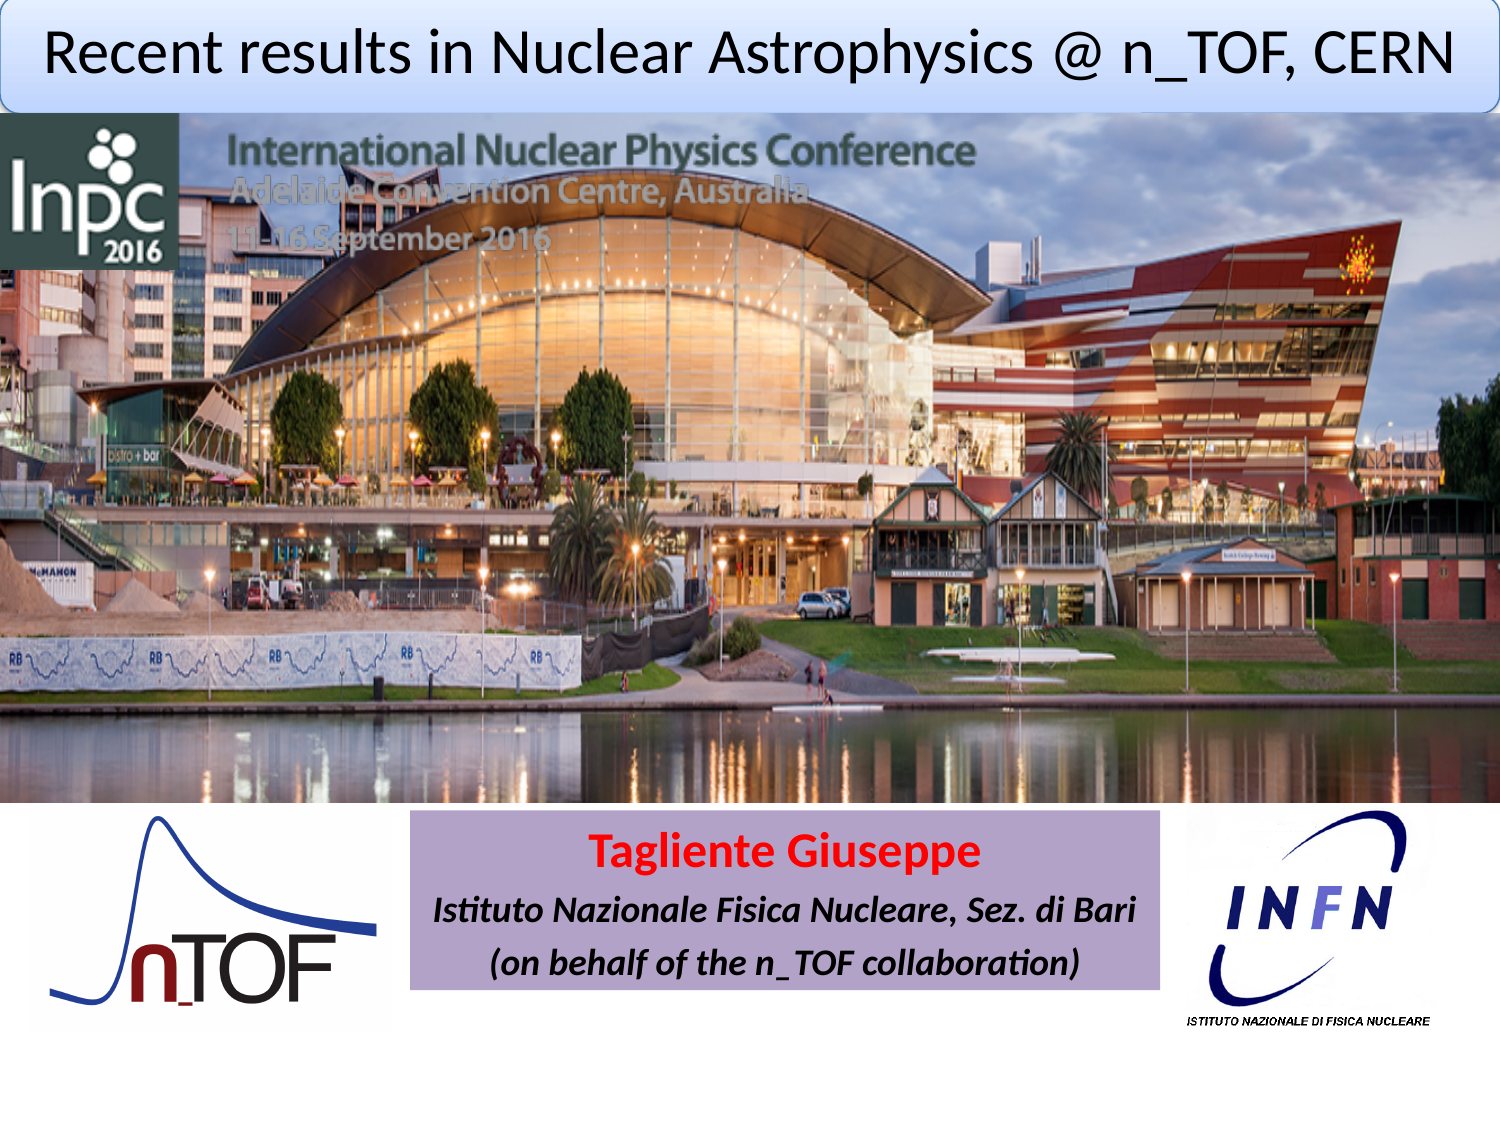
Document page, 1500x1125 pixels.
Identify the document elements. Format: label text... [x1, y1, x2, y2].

picture [0, 113, 1500, 1035]
text_box Tagliente Giuseppe Istituto Nazionale Fisica Nucleare, Sez. di Bari (on behalf of the n_TOF collaboration) [410, 810, 1161, 991]
text_box Recent results in Nuclear Astrophysics @ n_TOF, CERN [0, 0, 1500, 112]
